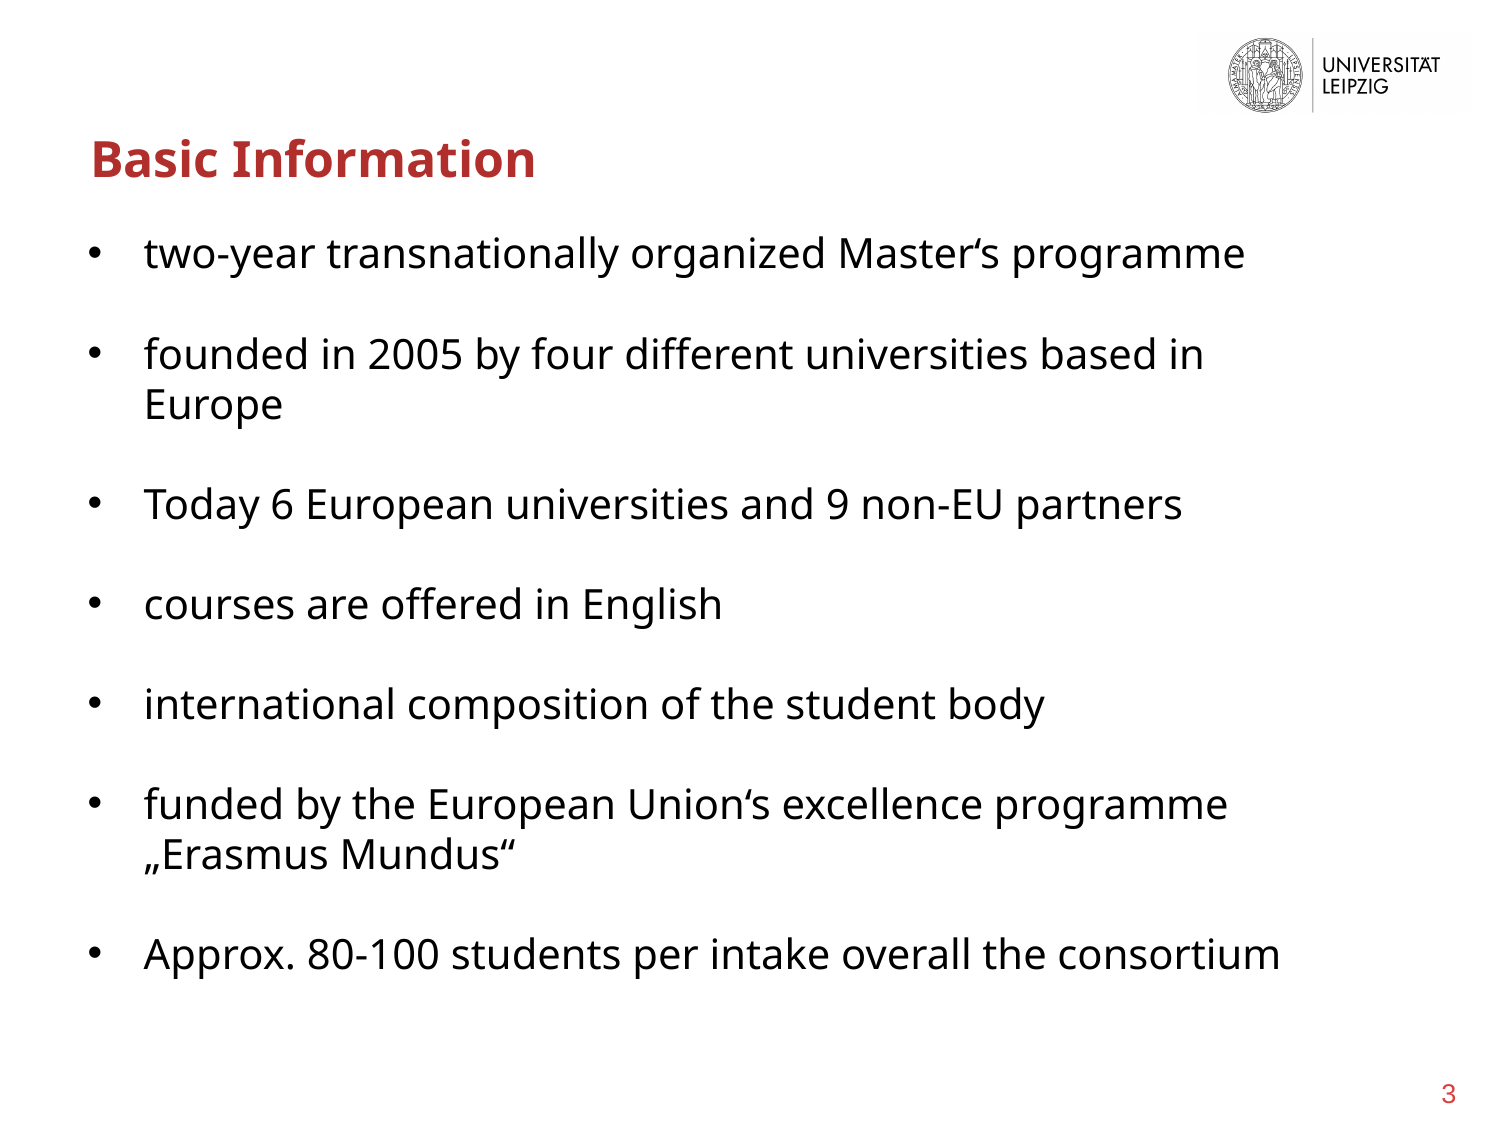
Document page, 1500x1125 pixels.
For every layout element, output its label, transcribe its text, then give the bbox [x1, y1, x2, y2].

text_box Basic Information [74, 19, 1425, 207]
slide_number 3 [1328, 1067, 1472, 1119]
text_box two-year transnationally organized Master‘s programme founded in 2005 by four different universities based in Europe Today 6 European universities and 9 non-EU partners courses are offered in English international composition of the student body funded by the European Union‘s excellence programme „Erasmus Mundus“ Approx. 80-100 students per intake overall the consortium [72, 219, 1366, 1036]
picture [1196, 32, 1471, 114]
